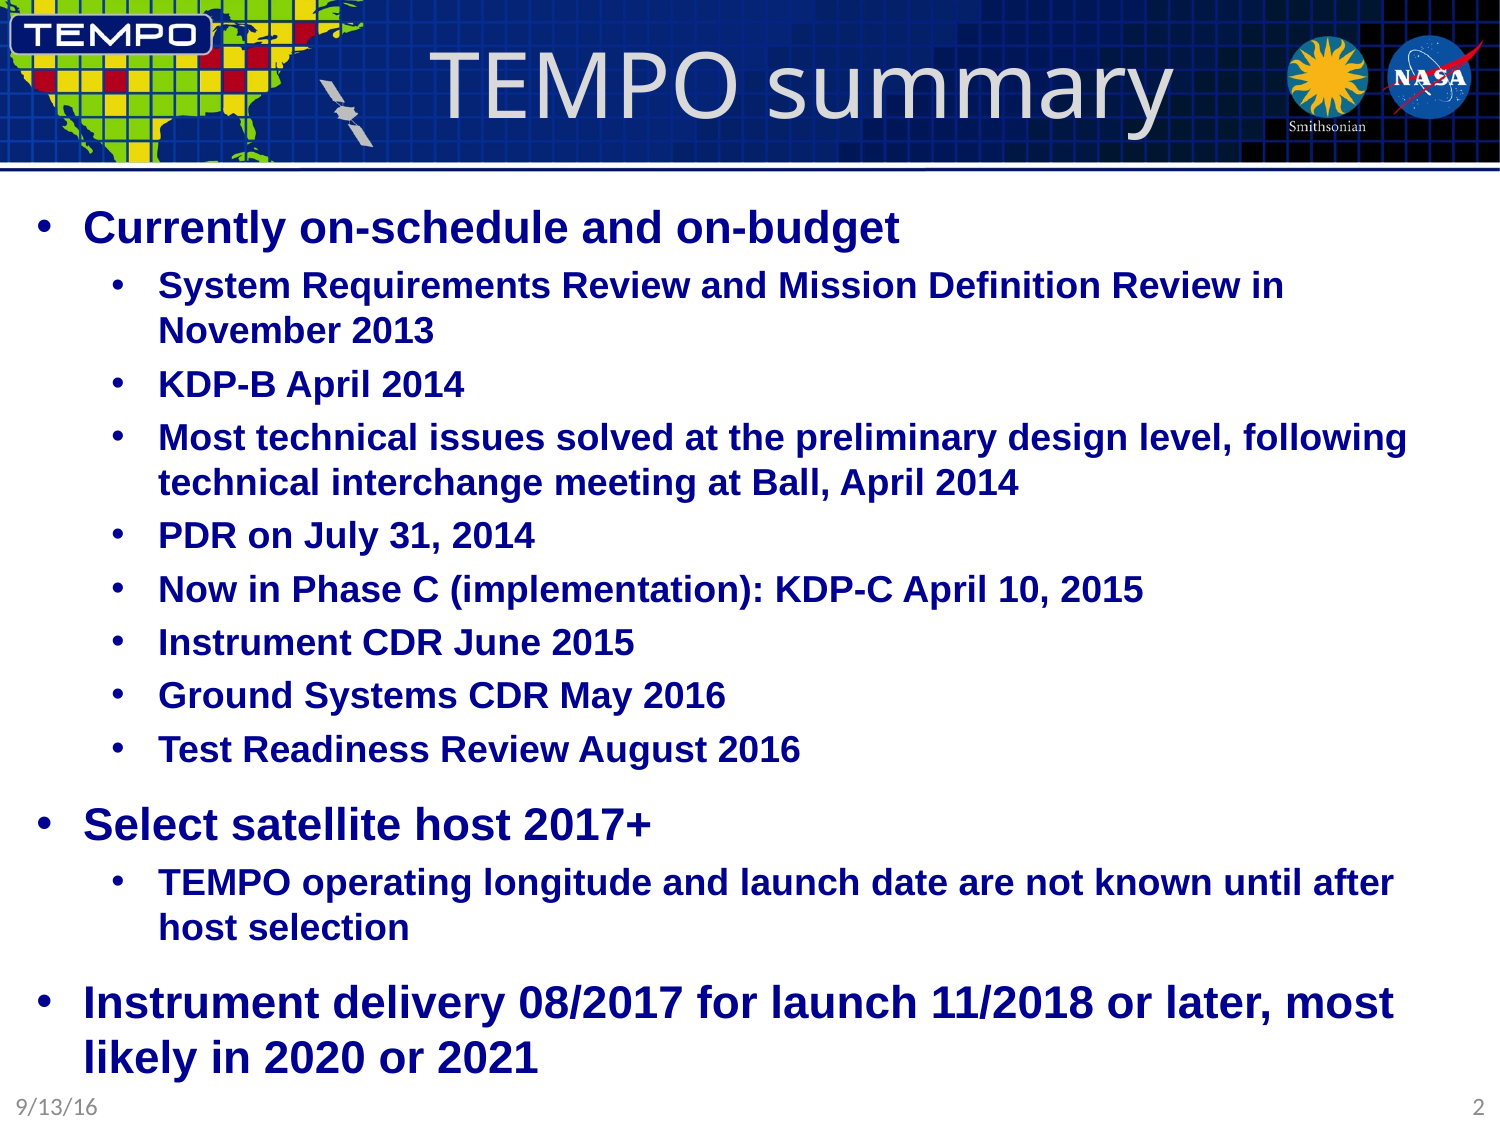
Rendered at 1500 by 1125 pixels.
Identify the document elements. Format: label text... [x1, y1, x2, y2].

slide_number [0, 1086, 350, 1125]
slide_number 2 [1149, 1086, 1500, 1125]
title TEMPO summary [312, 2, 1293, 161]
text_box Currently on-schedule and on-budget System Requirements Review and Mission Definition Review in November 2013 KDP-B April 2014 Most technical issues solved at the preliminary design level, following technical interchange meeting at Ball, April 2014 PDR on July 31, 2014 Now in Phase C (implementation): KDP-C April 10, 2015 Instrument CDR June 2015 Ground Systems CDR May 2016 Test Readiness Review August 2016 Select satellite host 2017+ TEMPO operating longitude and launch date are not known until after host selection Instrument delivery 08/2017 for launch 11/2018 or later, most likely in 2020 or 2021 [21, 190, 1472, 1091]
picture [0, 0, 1500, 176]
